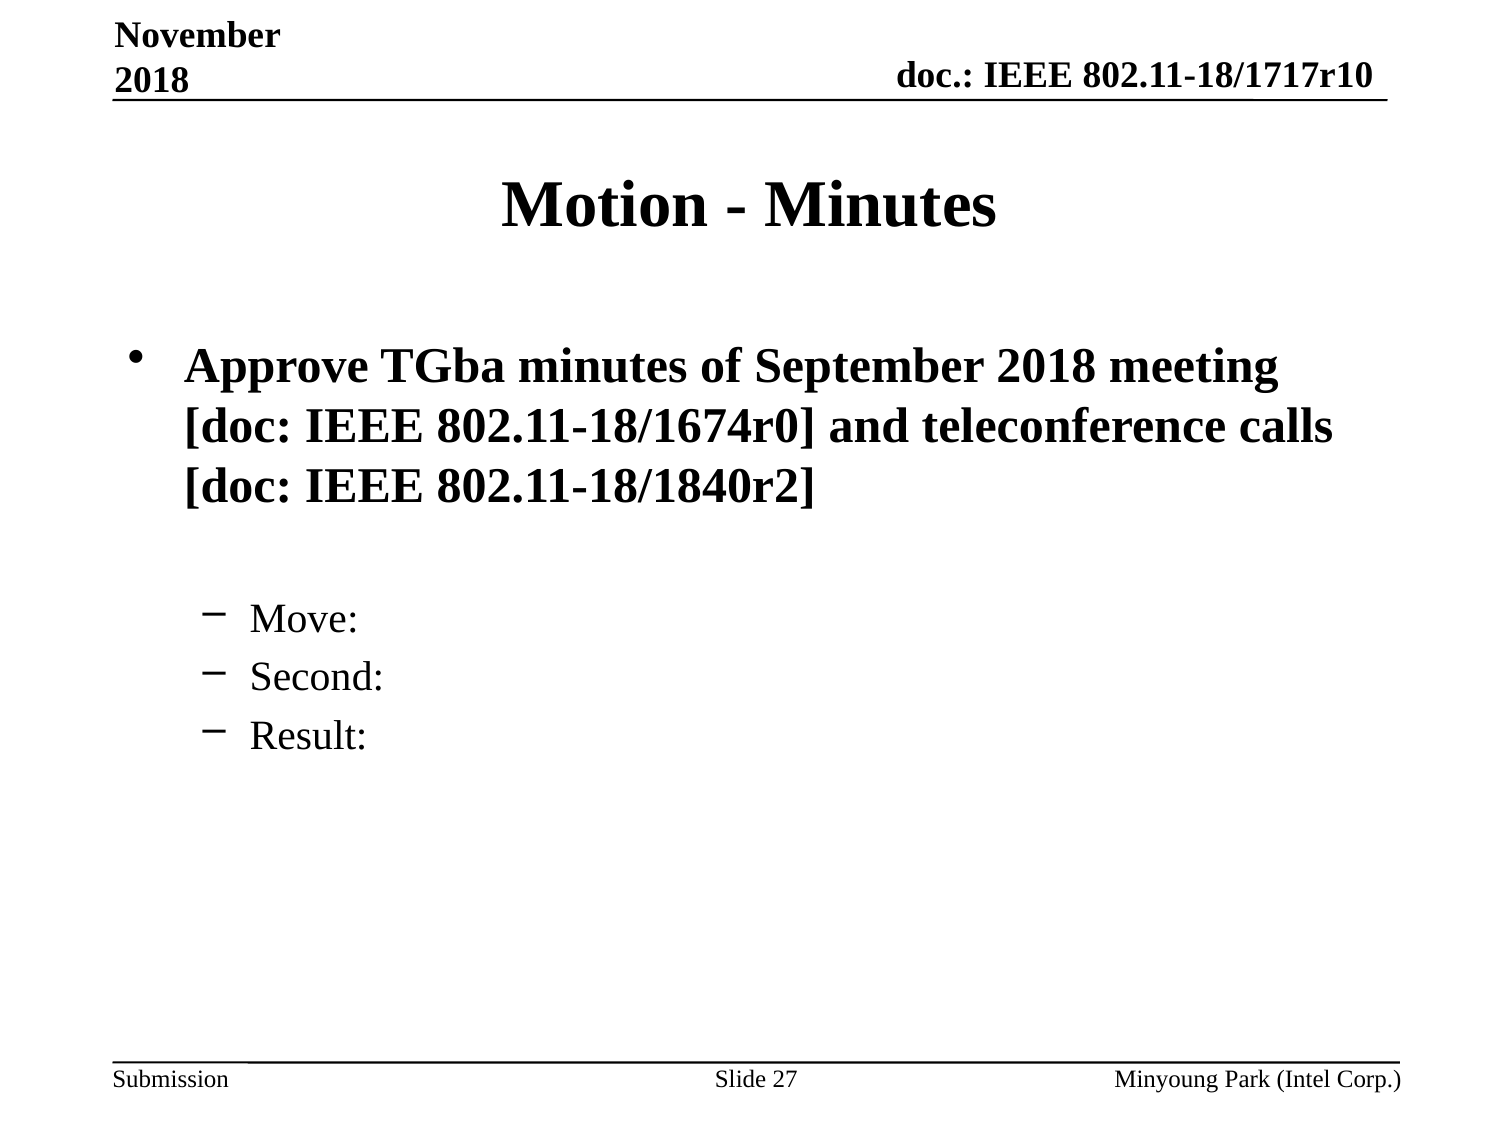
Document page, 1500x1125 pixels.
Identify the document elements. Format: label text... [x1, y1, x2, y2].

title Motion - Minutes [112, 112, 1388, 288]
list Approve TGba minutes of September 2018 meeting [doc: IEEE 802.11-18/1674r0] and teleconference calls [doc: IEEE 802.11-18/1840r2] Move: Second: Result: [112, 324, 1388, 1000]
footer Minyoung Park (Intel Corp.) [949, 1061, 1402, 1093]
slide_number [114, 54, 335, 101]
slide_number Slide 27 [712, 1061, 800, 1093]
